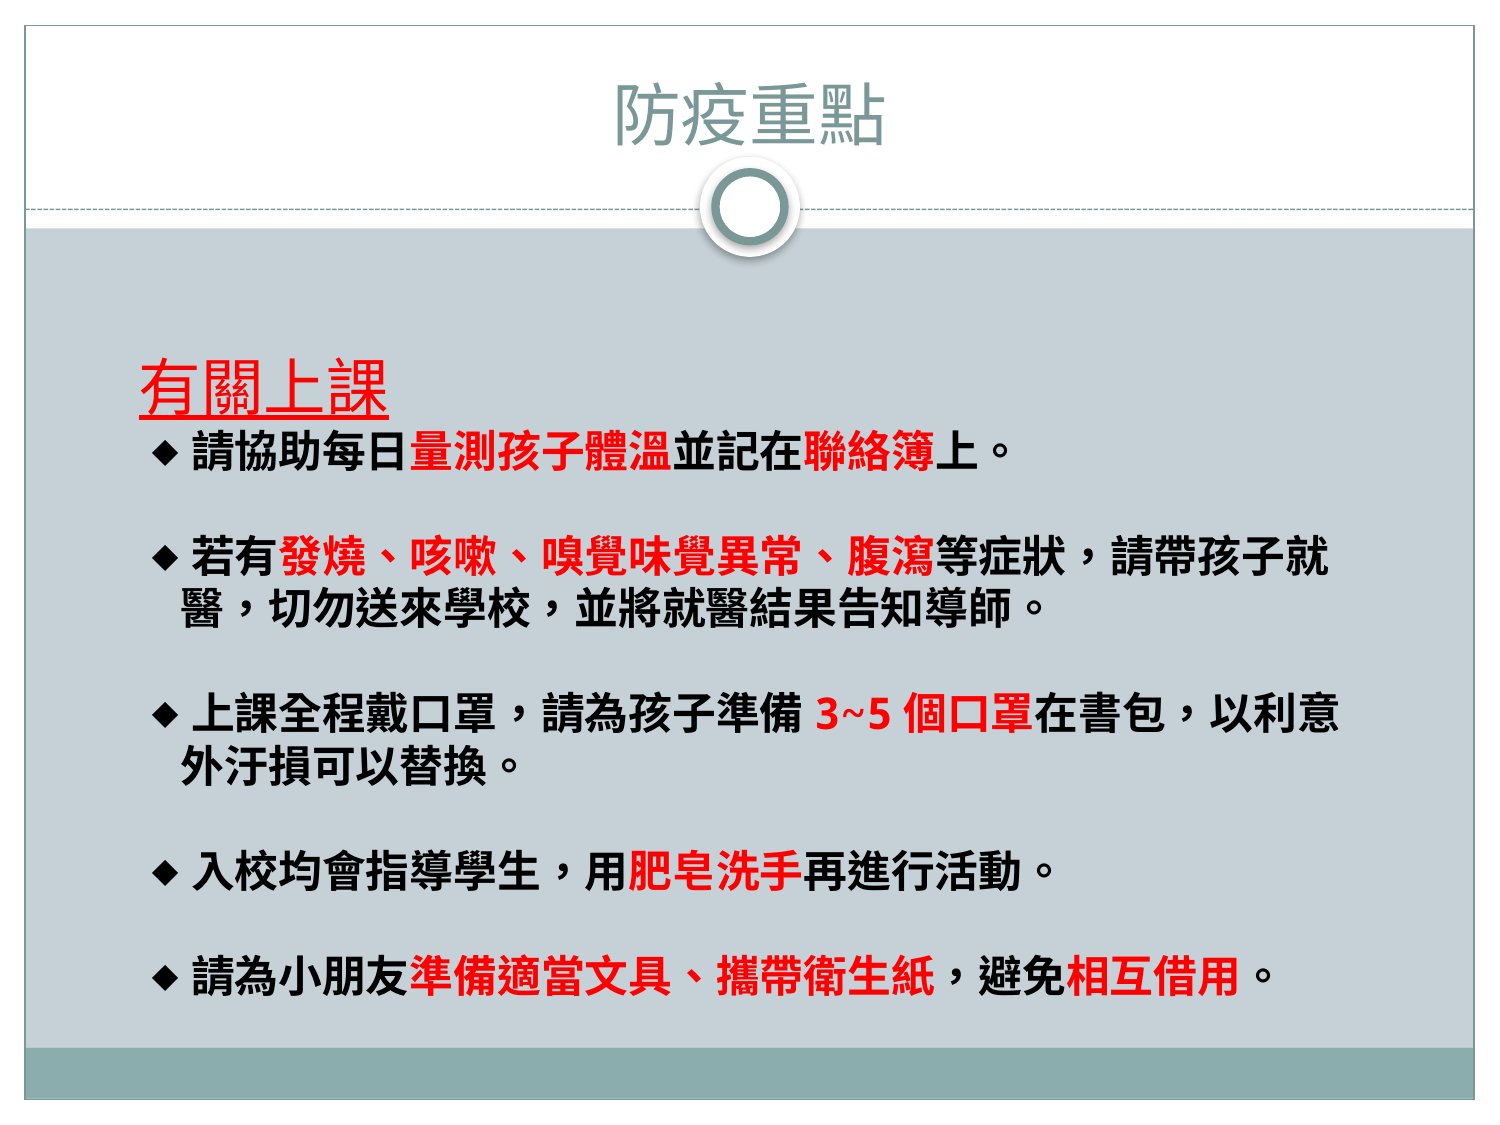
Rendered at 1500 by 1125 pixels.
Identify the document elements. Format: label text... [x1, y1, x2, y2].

title 防疫重點 [49, 37, 1450, 162]
text_box 有關上課 請協助每日量測孩子體溫並記在聯絡簿上。 若有發燒、咳嗽、嗅覺味覺異常、腹瀉等症狀，請帶孩子就醫，切勿送來學校，並將就醫結果告知導師。 上課全程戴口罩，請為孩子準備3~5個口罩在書包，以利意外汙損可以替換。 入校均會指導學生，用肥皂洗手再進行活動。 請為小朋友準備適當文具、攜帶衛生紙，避免相互借用。 [123, 340, 1376, 1009]
